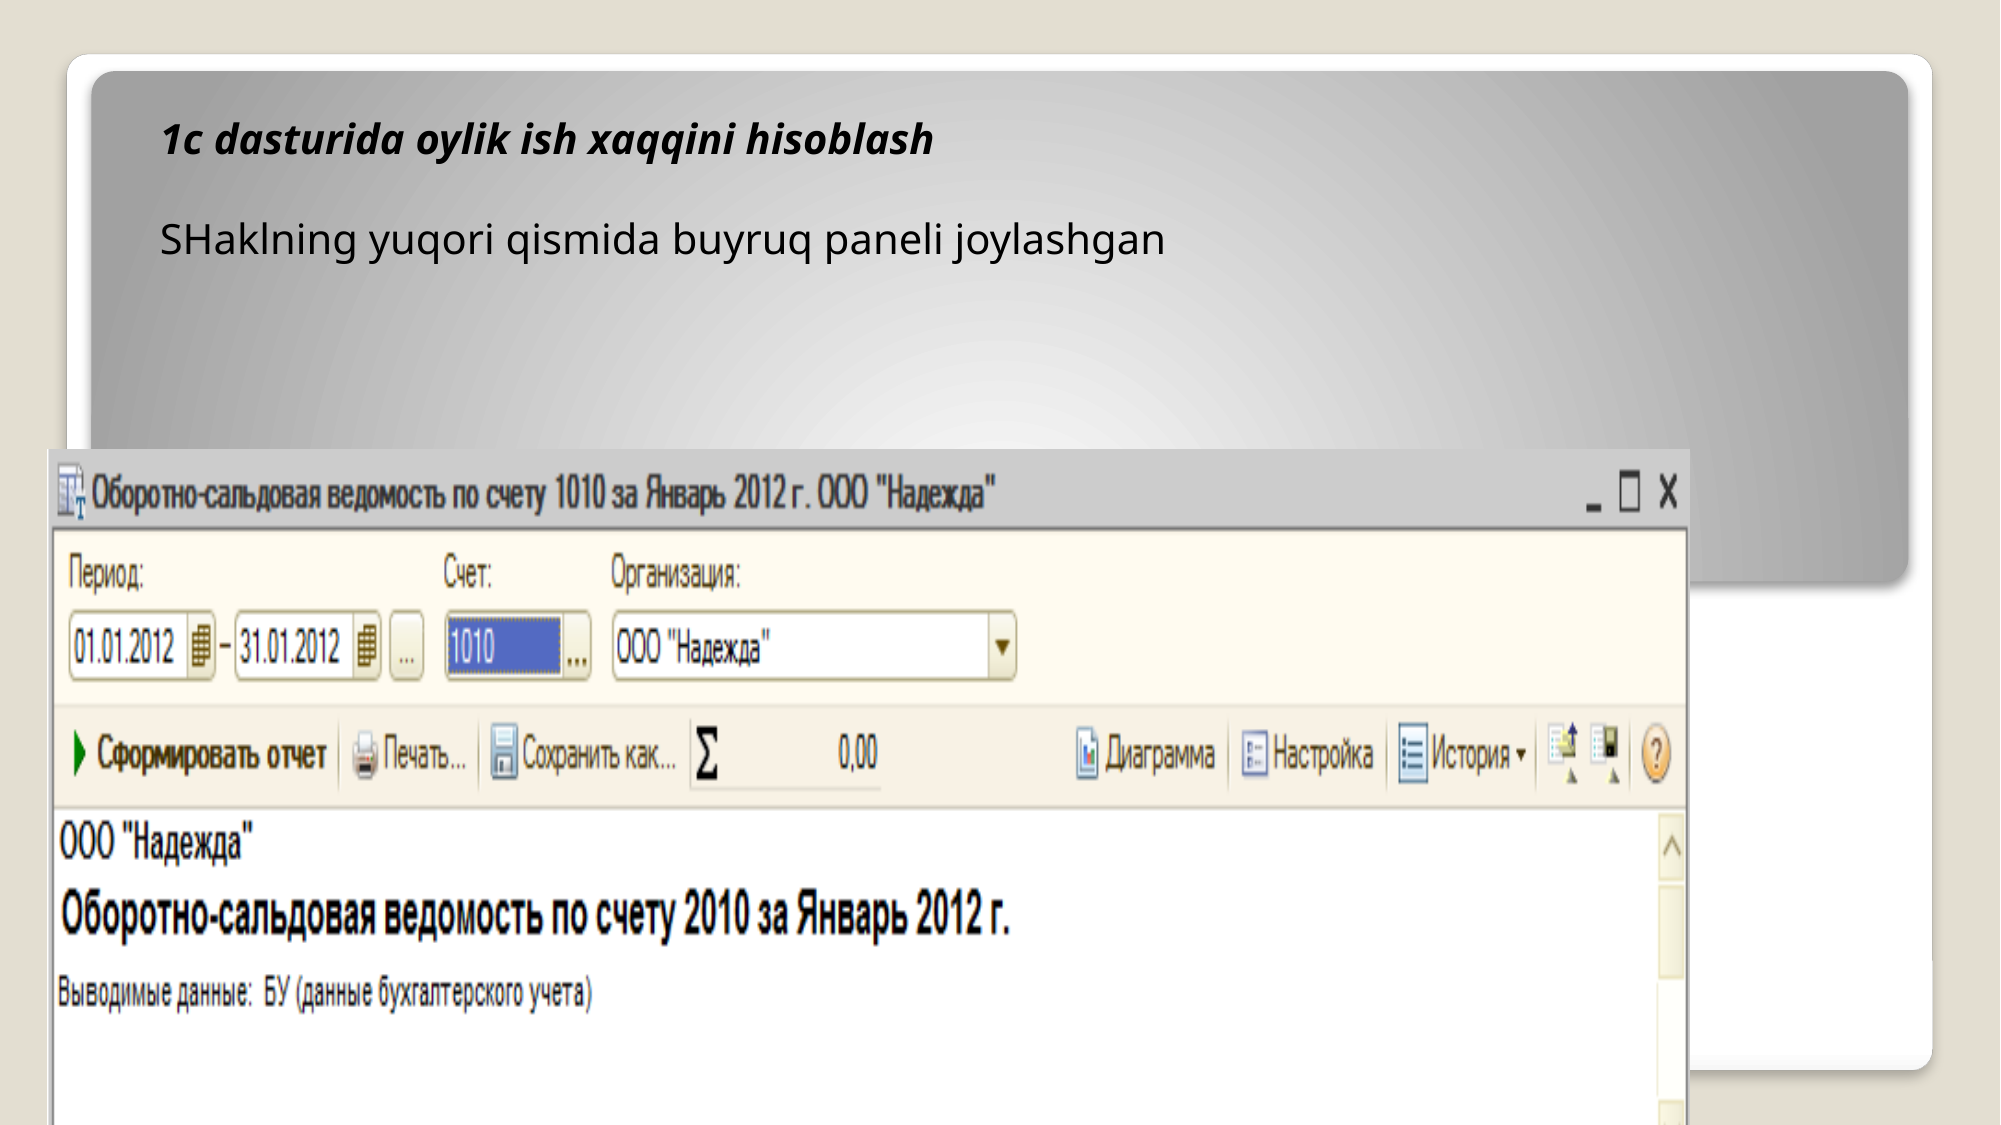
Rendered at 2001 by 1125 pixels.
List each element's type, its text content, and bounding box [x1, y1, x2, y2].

title 1c dasturida oylik ish xaqqini hisoblash SHaklning yuqori qismida buyruq paneli joylashgan [152, 0, 1776, 271]
picture [47, 449, 1690, 1125]
